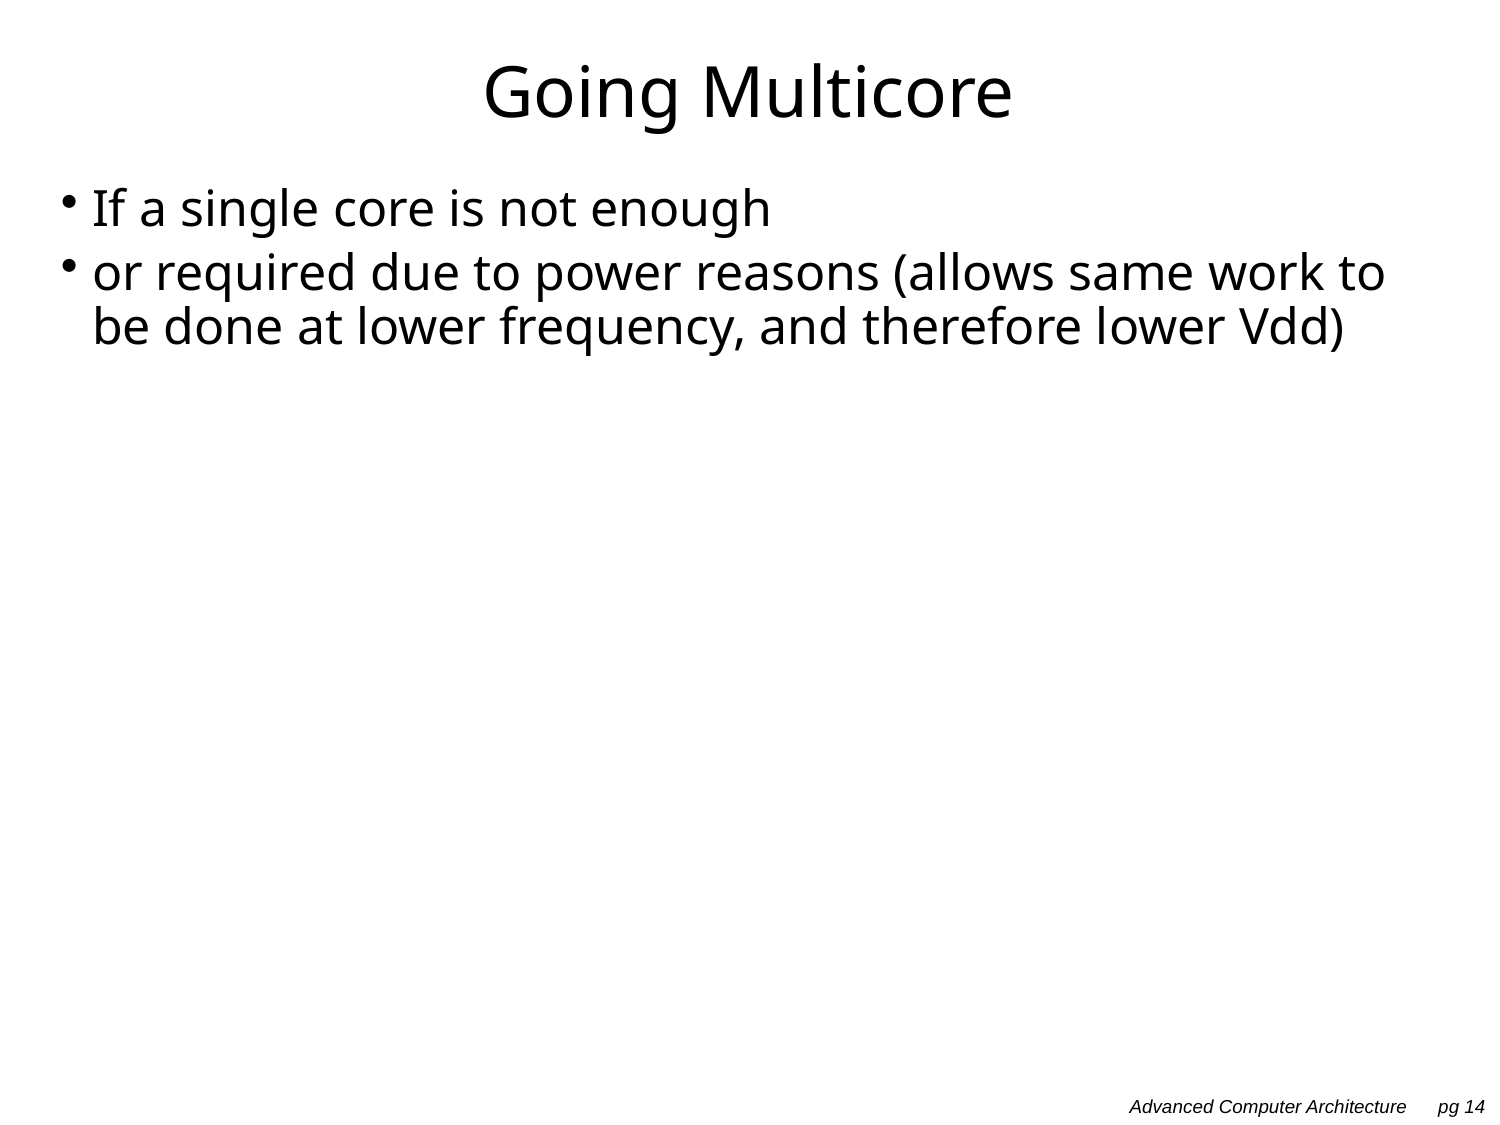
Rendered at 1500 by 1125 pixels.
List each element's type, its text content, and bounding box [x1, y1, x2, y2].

list If a single core is not enough or required due to power reasons (allows same work to be done at lower frequency, and therefore lower Vdd) [45, 175, 1455, 1063]
title Going Multicore [47, 37, 1451, 158]
